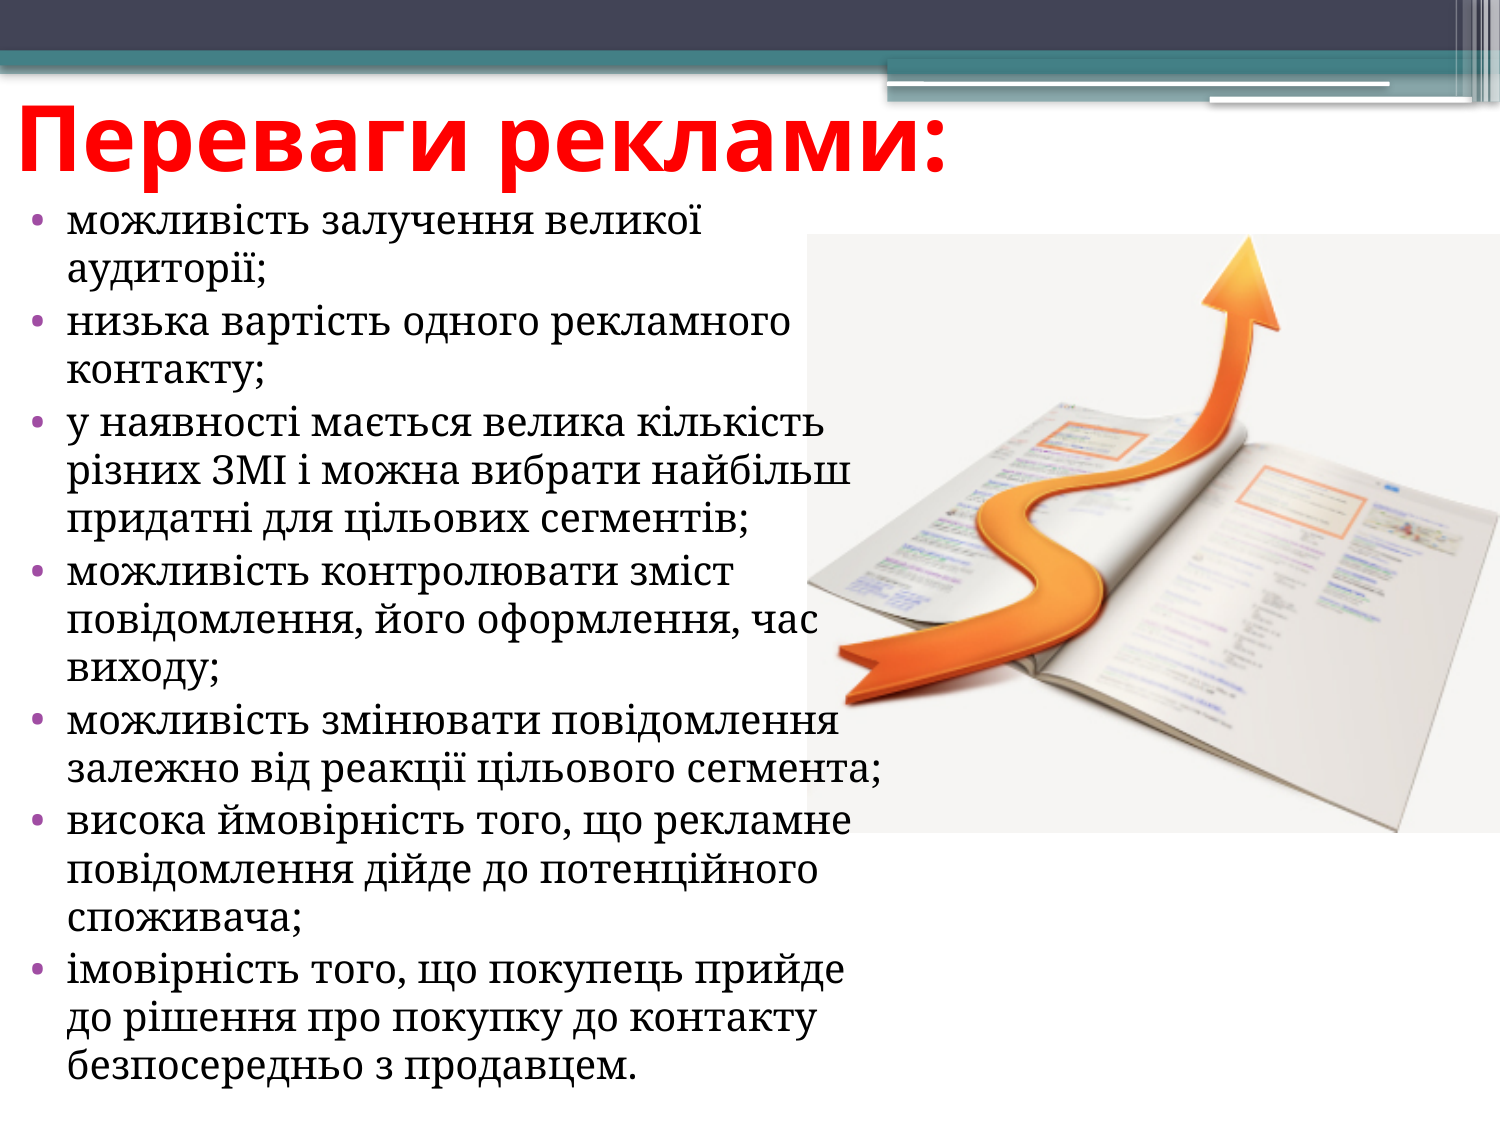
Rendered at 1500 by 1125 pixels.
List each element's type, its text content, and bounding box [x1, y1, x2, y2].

picture [806, 234, 1500, 834]
list можливість залучення великої аудиторії; низька вартість одного рекламного контакту; у наявності мається велика кількість різних ЗМІ і можна вибрати найбільш придатні для цільових сегментів; можливість контролювати зміст повідомлення, його оформлення, час виходу; можливість змінювати повідомлення залежно від реакції цільового сегмента; висока ймовірність того, що рекламне повідомлення дійде до потенційного споживача; імовірність того, що покупець прийде до рішення про покупку до контакту безпосередньо з продавцем. [0, 187, 903, 1125]
title Переваги реклами: [0, 58, 973, 211]
